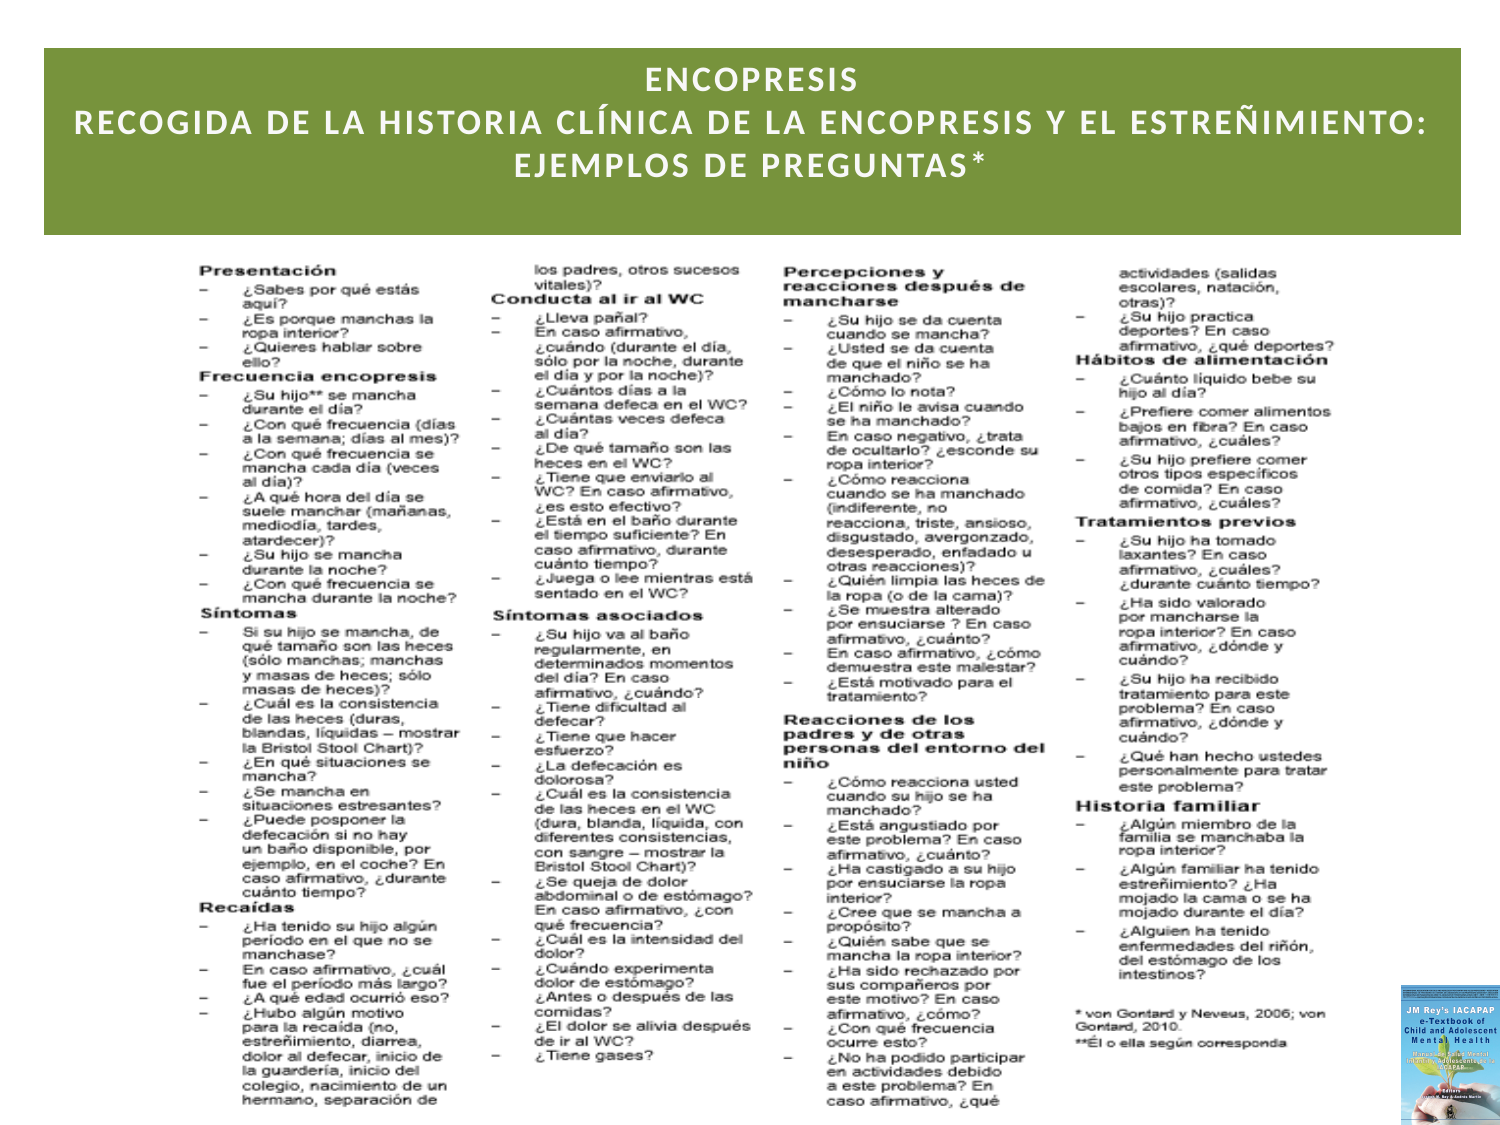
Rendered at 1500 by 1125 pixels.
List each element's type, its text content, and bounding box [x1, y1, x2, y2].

picture [43, 262, 1500, 1125]
title ENCOPRESIS RECOGIDA DE LA HISTORIA CLÍNICA DE LA ENCOPRESIS Y EL ESTREÑIMIENTO: EJEMPLOS DE PREGUNTAS* [43, 47, 1462, 236]
